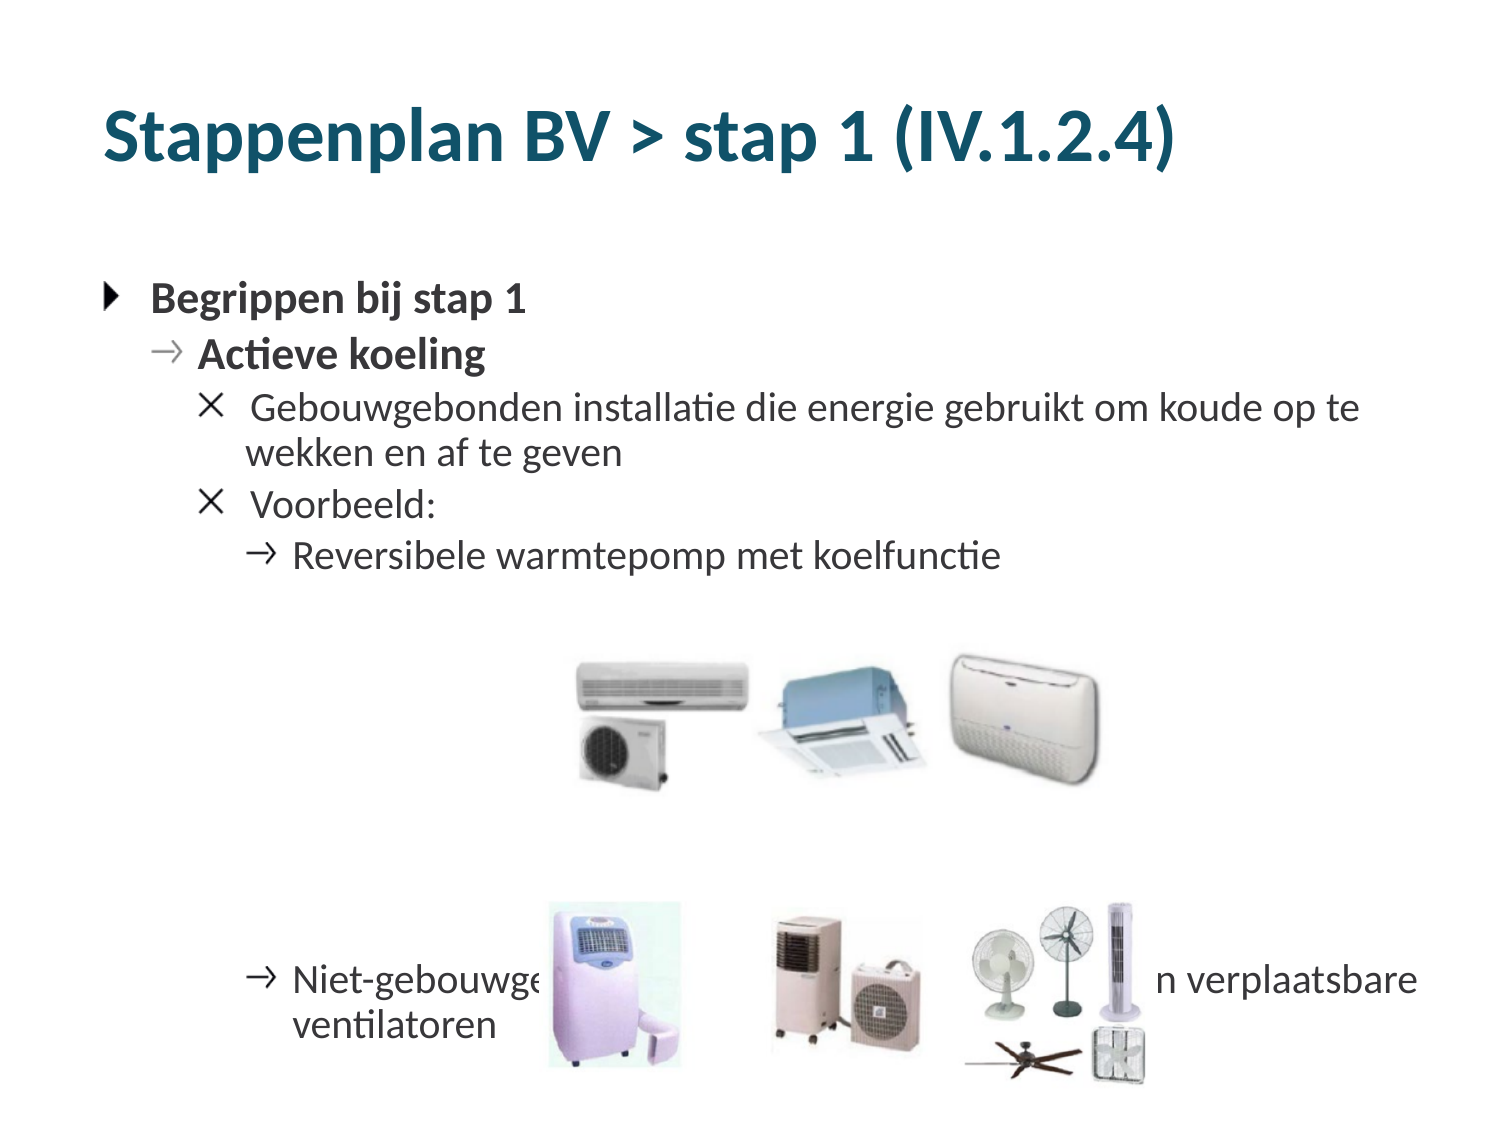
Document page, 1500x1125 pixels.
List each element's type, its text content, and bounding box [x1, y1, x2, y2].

picture [197, 488, 251, 516]
list Begrippen bij stap 1 Actieve koeling Gebouwgebonden installatie die energie gebruikt om koude op te wekken en af te geven Voorbeeld: Reversibele warmtepomp met koelfunctie Niet-gebouwgebonden systemen: mobiele airco’s en verplaatsbare ventilatoren [88, 268, 1459, 1083]
picture [245, 966, 288, 989]
picture [150, 340, 195, 364]
picture [539, 598, 1134, 839]
picture [245, 542, 288, 565]
picture [103, 281, 145, 311]
picture [539, 886, 1158, 1097]
picture [197, 392, 251, 419]
title Stappenplan BV > stap 1 (IV.1.2.4) [88, 90, 1459, 268]
